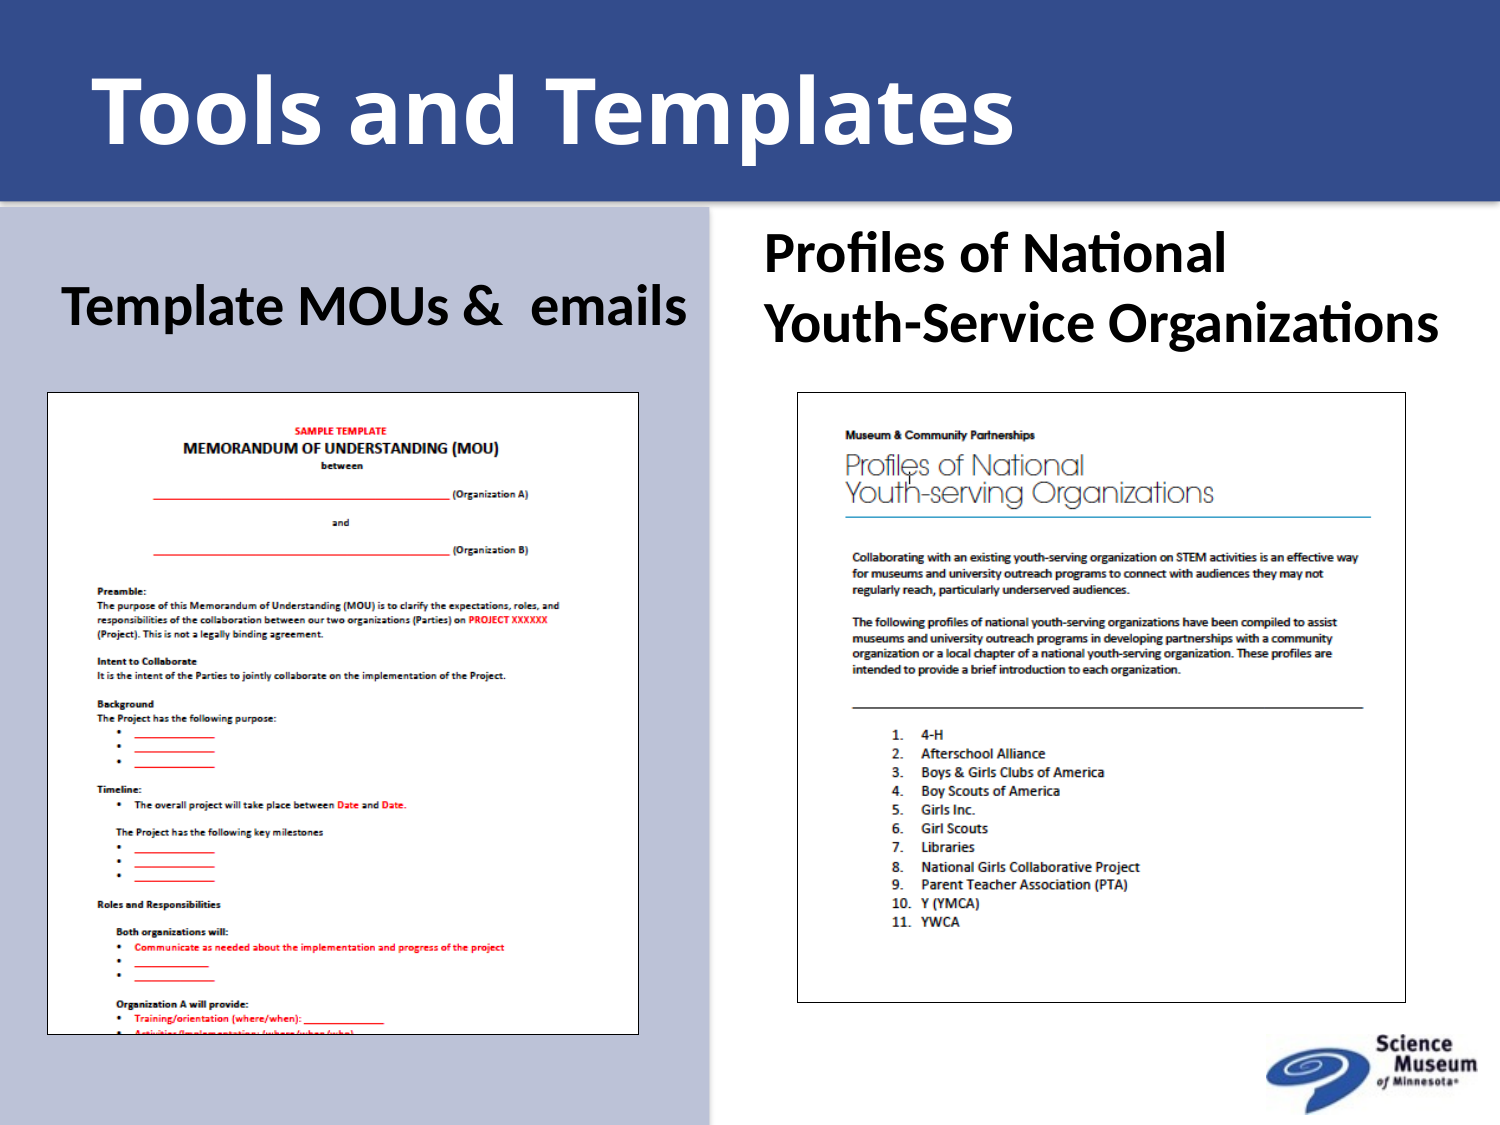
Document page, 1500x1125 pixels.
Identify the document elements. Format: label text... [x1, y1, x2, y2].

text_box Template MOUs & emails [46, 259, 797, 345]
text_box Tools and Templates [74, 13, 1425, 202]
picture [796, 392, 1406, 1003]
text_box [0, 0, 1500, 202]
picture [1266, 1033, 1479, 1116]
picture [46, 392, 639, 1035]
text_box [0, 206, 710, 1125]
text_box Profiles of National Youth-Service Organizations [749, 206, 1500, 362]
